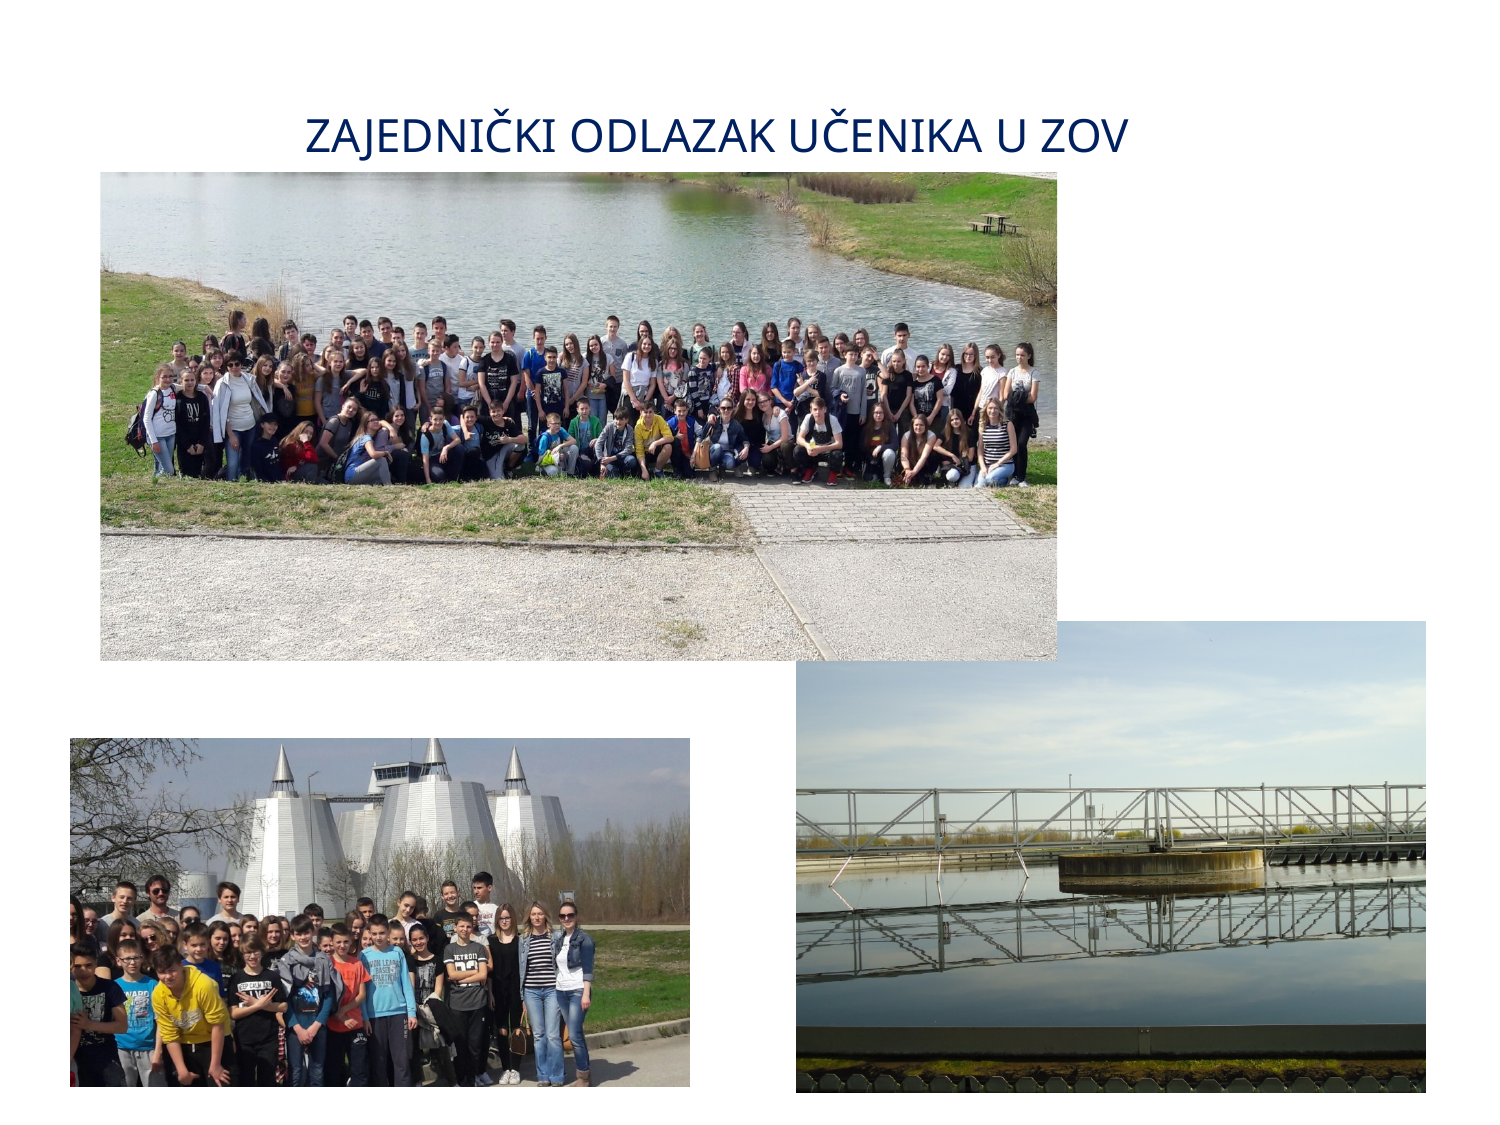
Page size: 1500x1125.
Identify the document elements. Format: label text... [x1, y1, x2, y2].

text_box ZAJEDNIČKI ODLAZAK UČENIKA U ZOV [100, 99, 1359, 190]
picture [70, 737, 690, 1087]
picture [100, 172, 1426, 1093]
